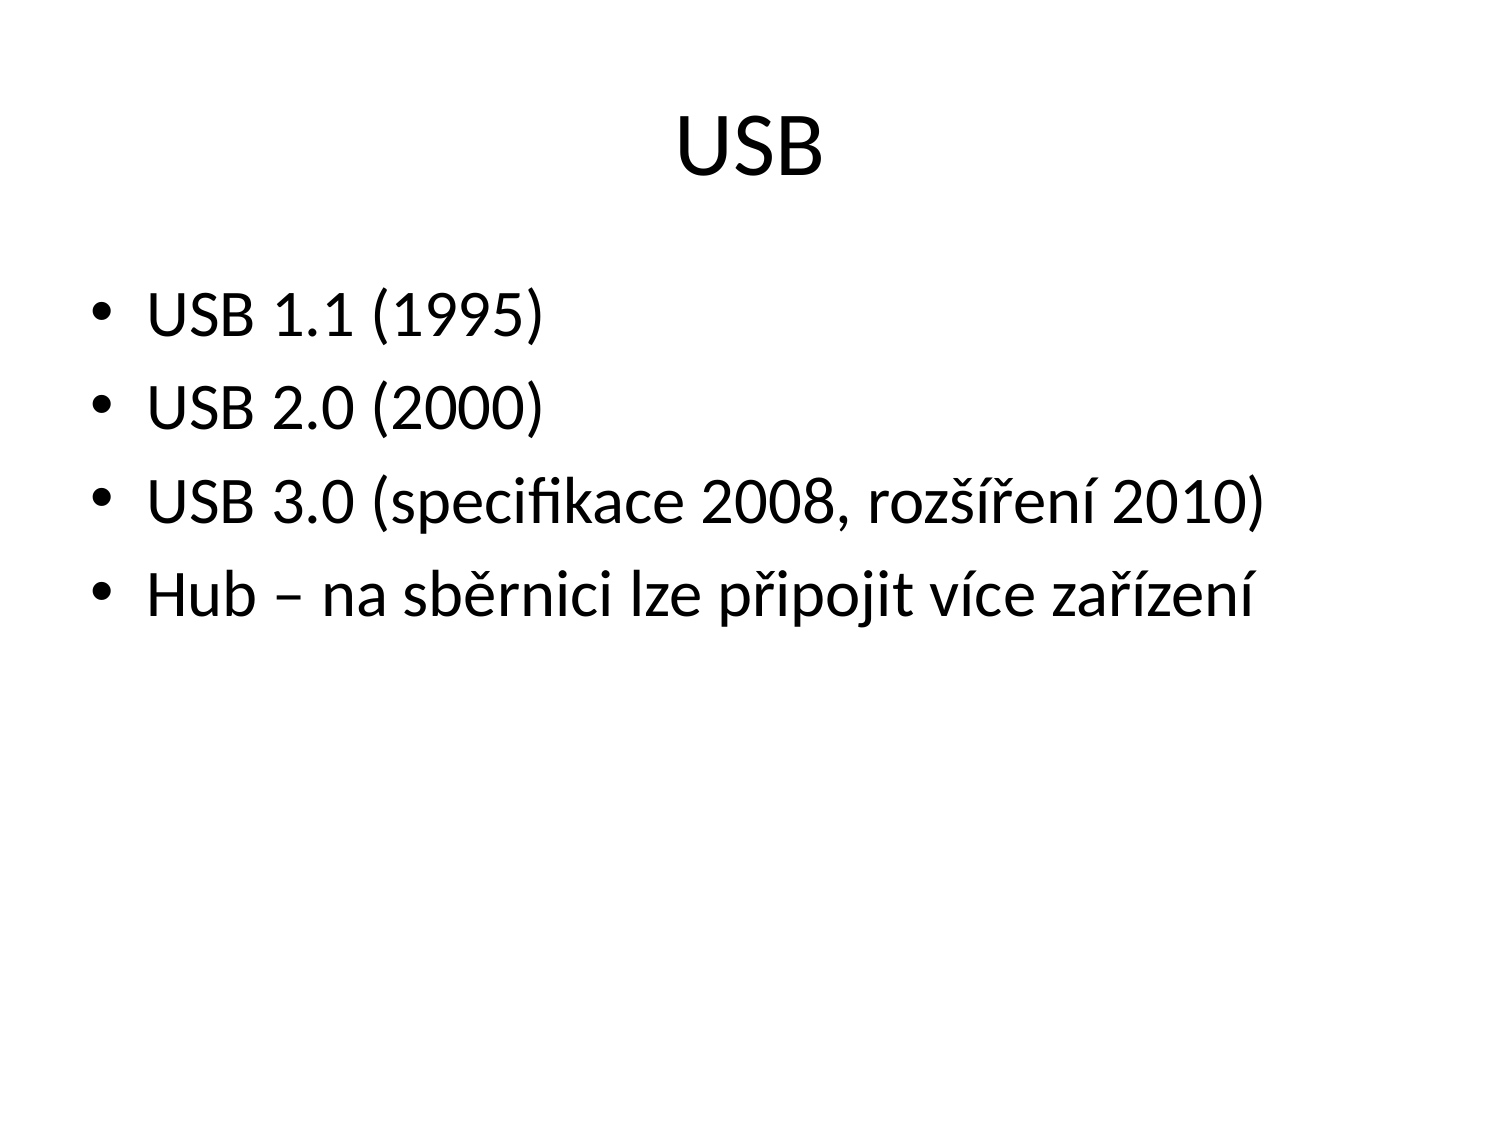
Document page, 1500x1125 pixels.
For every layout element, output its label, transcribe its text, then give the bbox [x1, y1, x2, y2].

list USB 1.1 (1995) USB 2.0 (2000) USB 3.0 (specifikace 2008, rozšíření 2010) Hub – na sběrnici lze připojit více zařízení [75, 262, 1425, 1005]
title USB [75, 45, 1425, 233]
